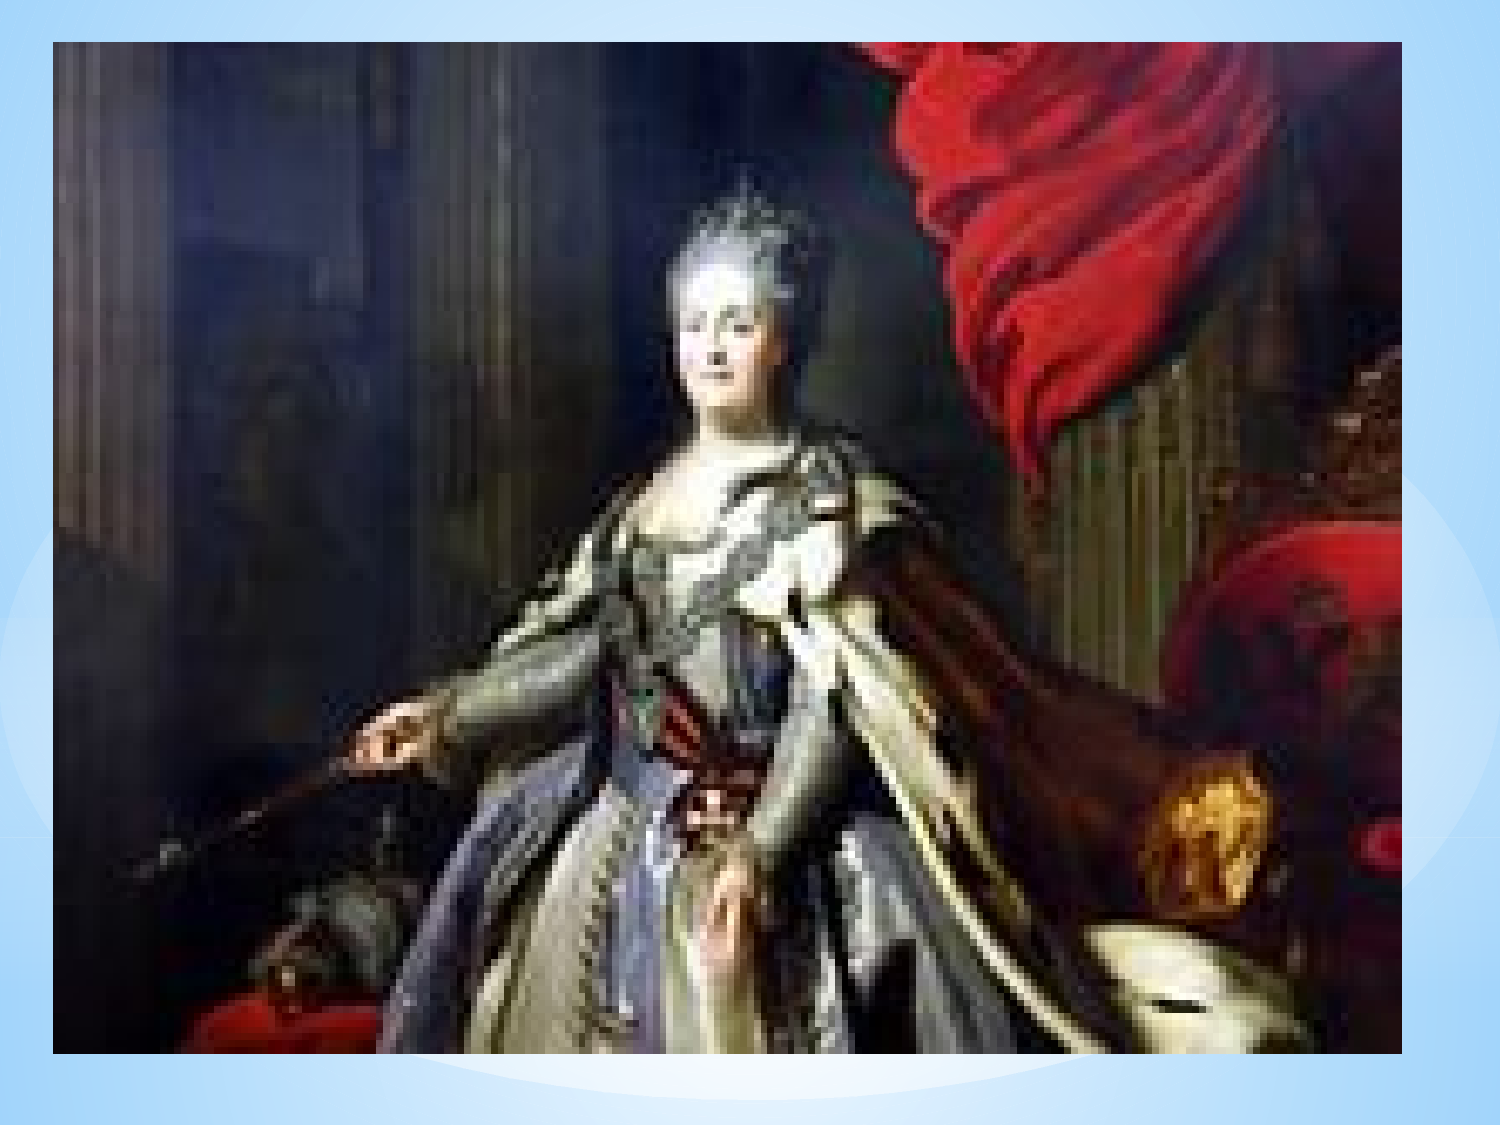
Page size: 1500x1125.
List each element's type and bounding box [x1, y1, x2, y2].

picture [52, 42, 1402, 1055]
